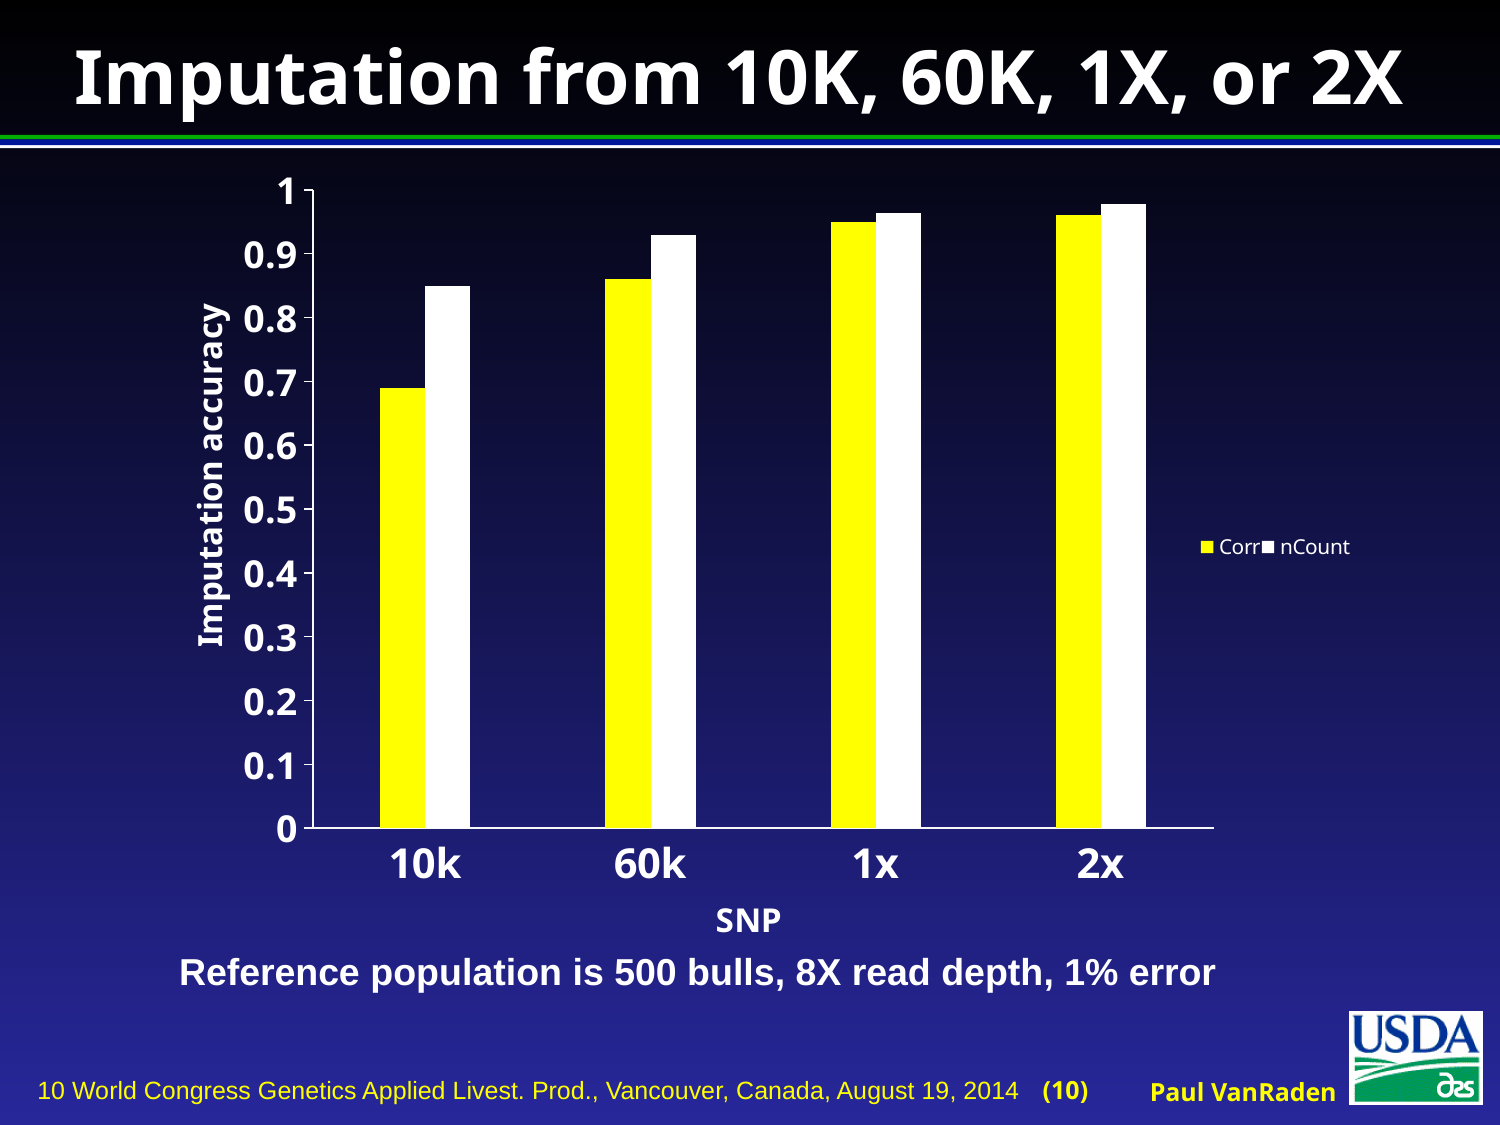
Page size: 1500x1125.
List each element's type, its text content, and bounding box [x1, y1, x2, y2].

chart [170, 148, 1353, 953]
picture [1349, 1011, 1483, 1105]
text_box Reference population is 500 bulls, 8X read depth, 1% error [164, 940, 1233, 1001]
title Imputation from 10K, 60K, 1X, or 2X [74, 29, 1425, 121]
